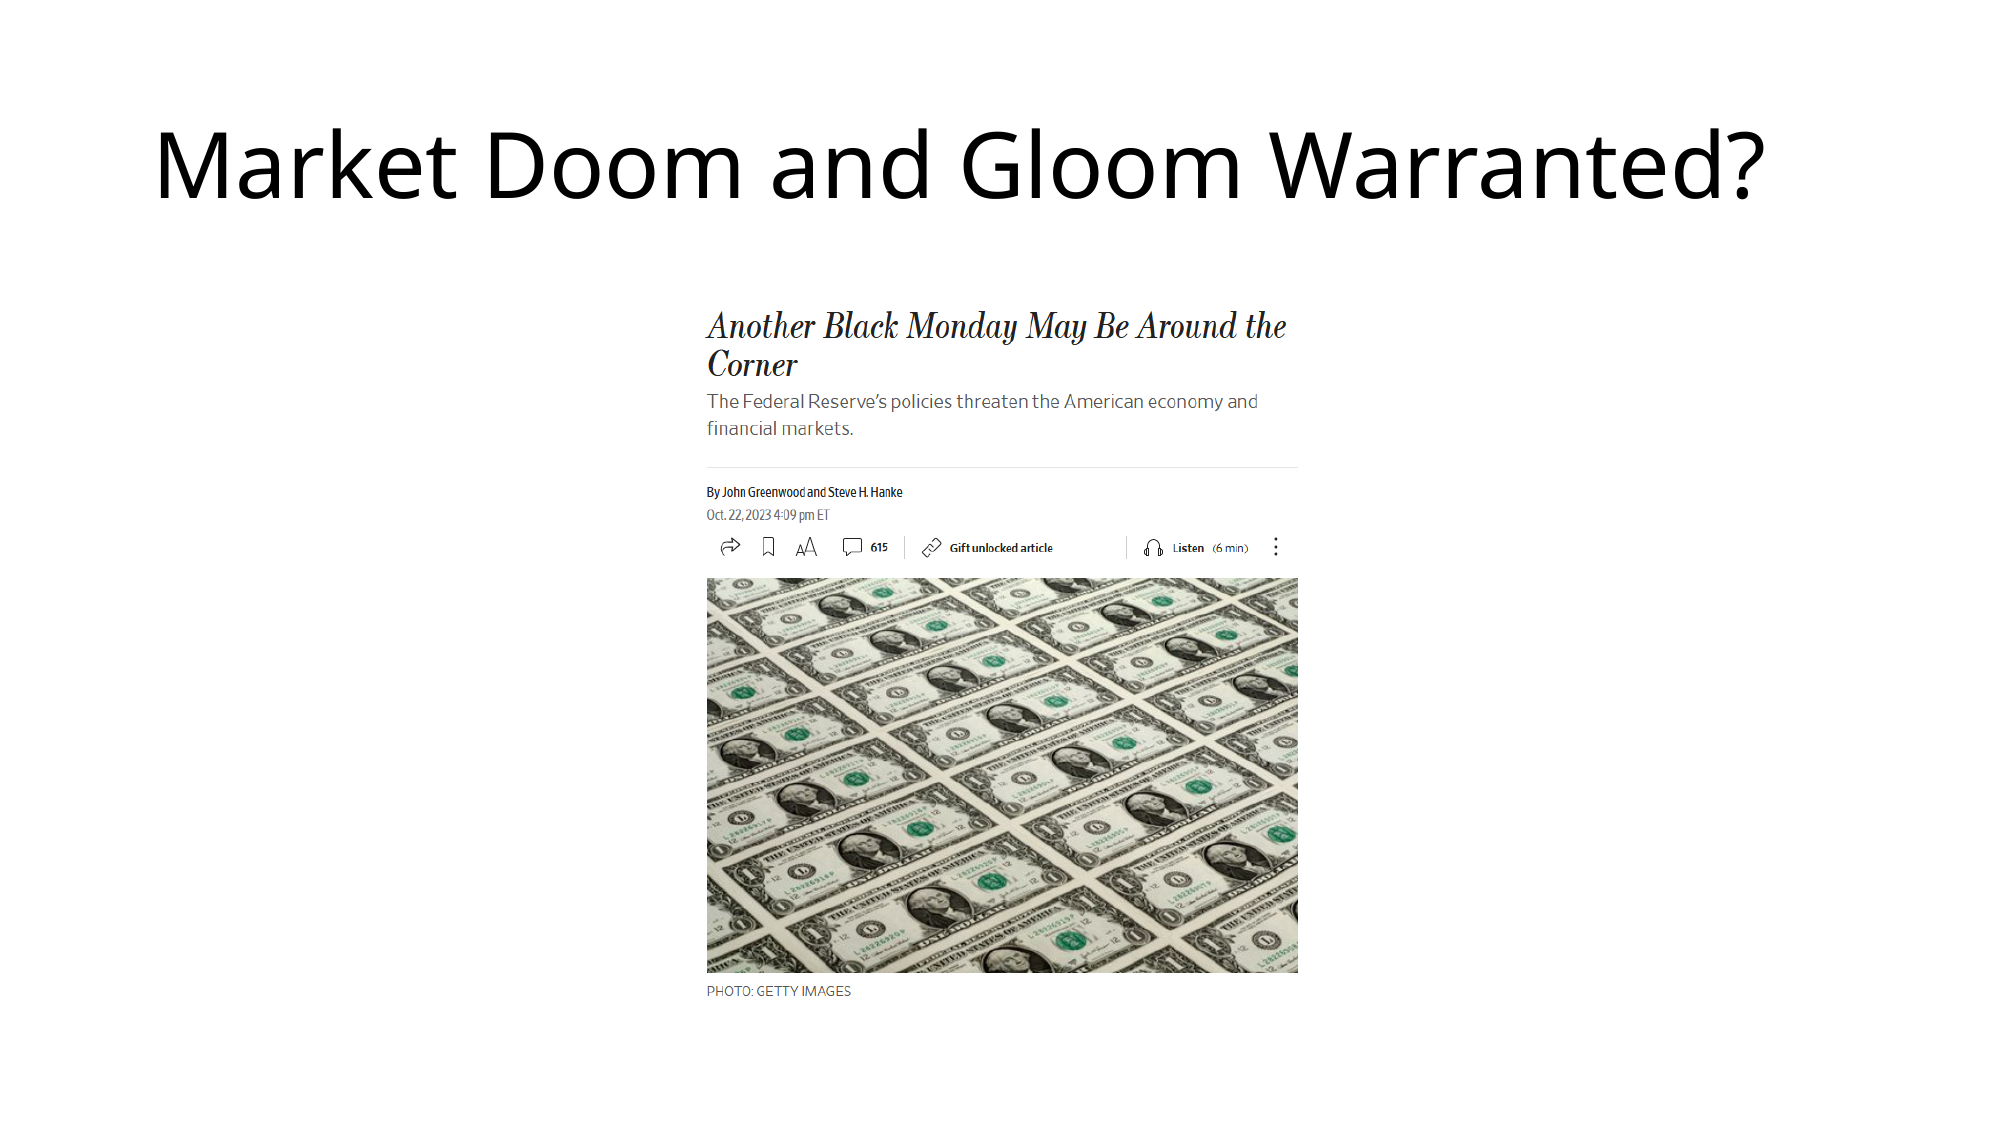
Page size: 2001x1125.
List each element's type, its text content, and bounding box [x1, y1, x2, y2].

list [702, 299, 1298, 1014]
title Market Doom and Gloom Warranted? [137, 59, 1863, 278]
